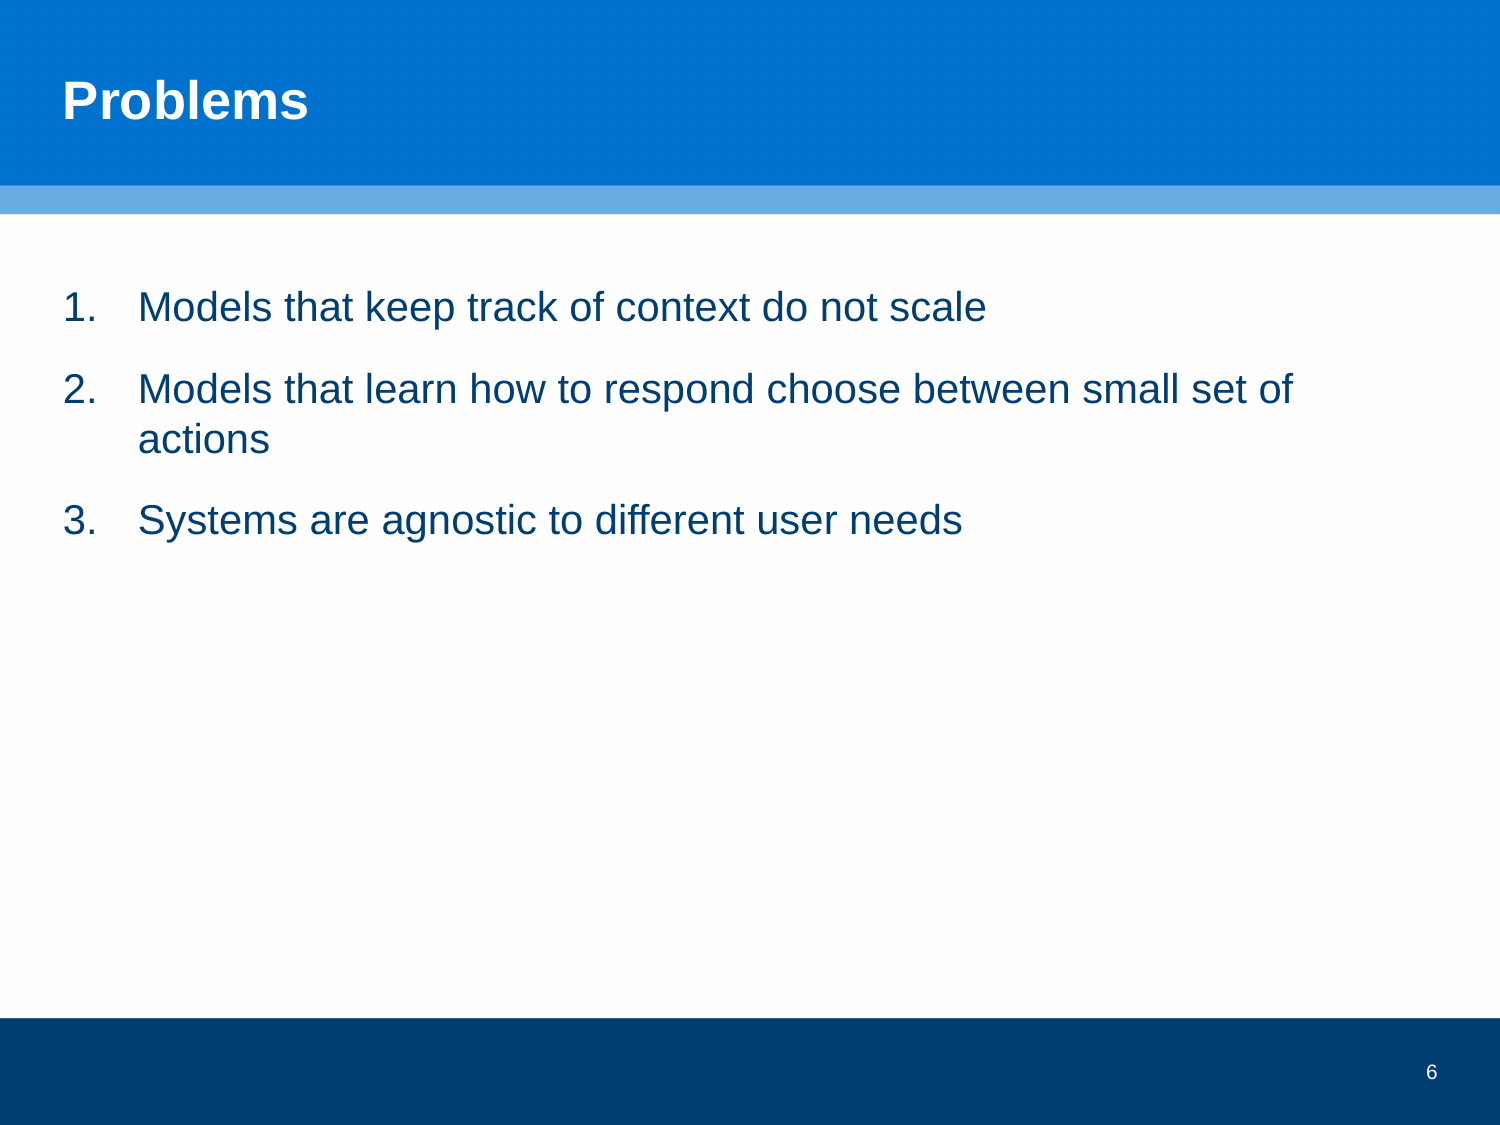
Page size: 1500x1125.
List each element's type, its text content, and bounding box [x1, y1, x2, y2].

picture [0, 0, 1500, 1125]
slide_number 6 [1289, 1058, 1438, 1088]
list Models that keep track of context do not scale Models that learn how to respond choose between small set of actions Systems are agnostic to different user needs [63, 280, 1437, 948]
title Problems [63, 65, 1437, 135]
